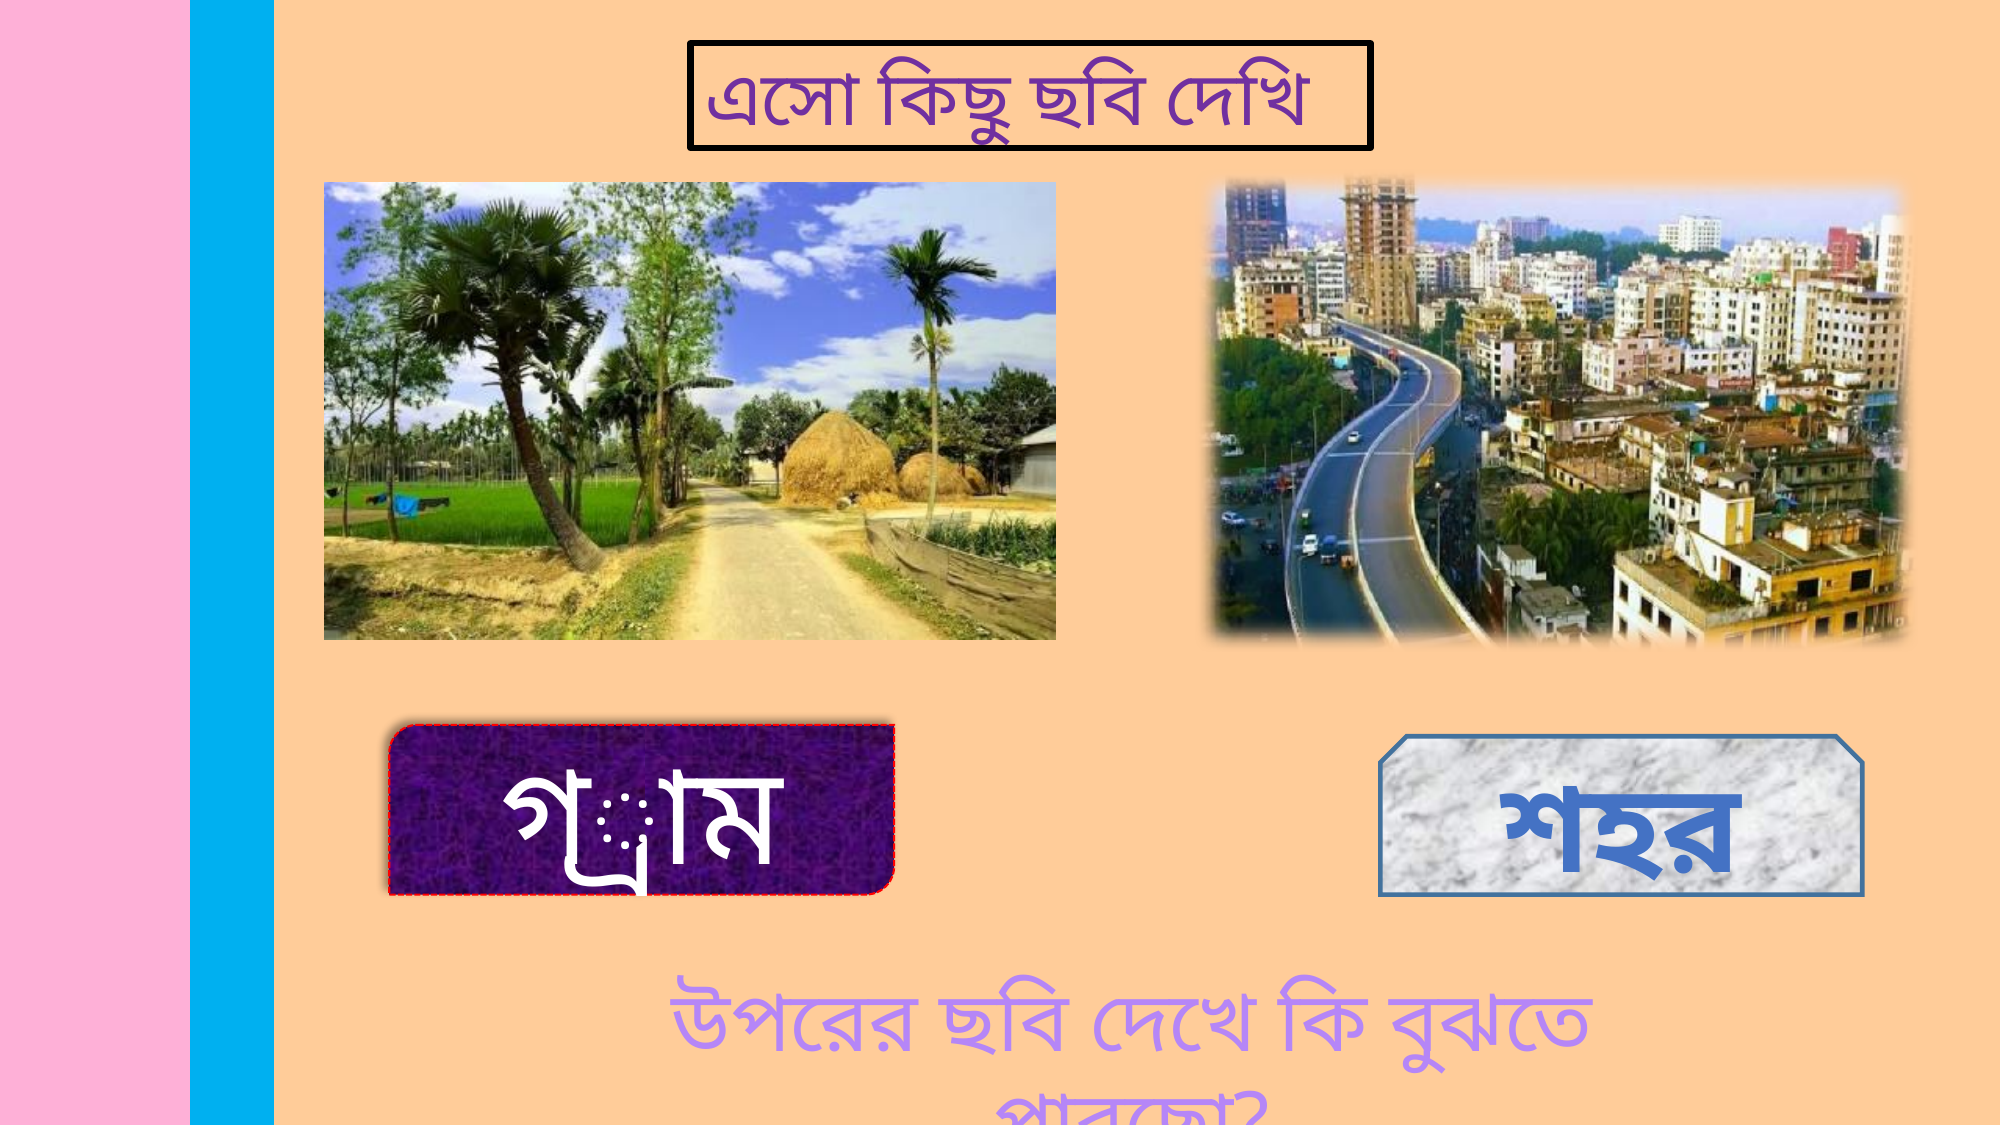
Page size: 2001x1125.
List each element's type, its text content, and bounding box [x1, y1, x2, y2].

picture [1195, 169, 1919, 653]
text_box শহর [1379, 735, 1864, 896]
picture [0, 0, 189, 1125]
text_box গ্রাম [388, 723, 896, 896]
text_box উপরের ছবি দেখে কি বুঝতে পারছো? [581, 960, 1683, 1125]
text_box এসো কিছু ছবি দেখি [690, 43, 1371, 149]
picture [324, 182, 1056, 640]
